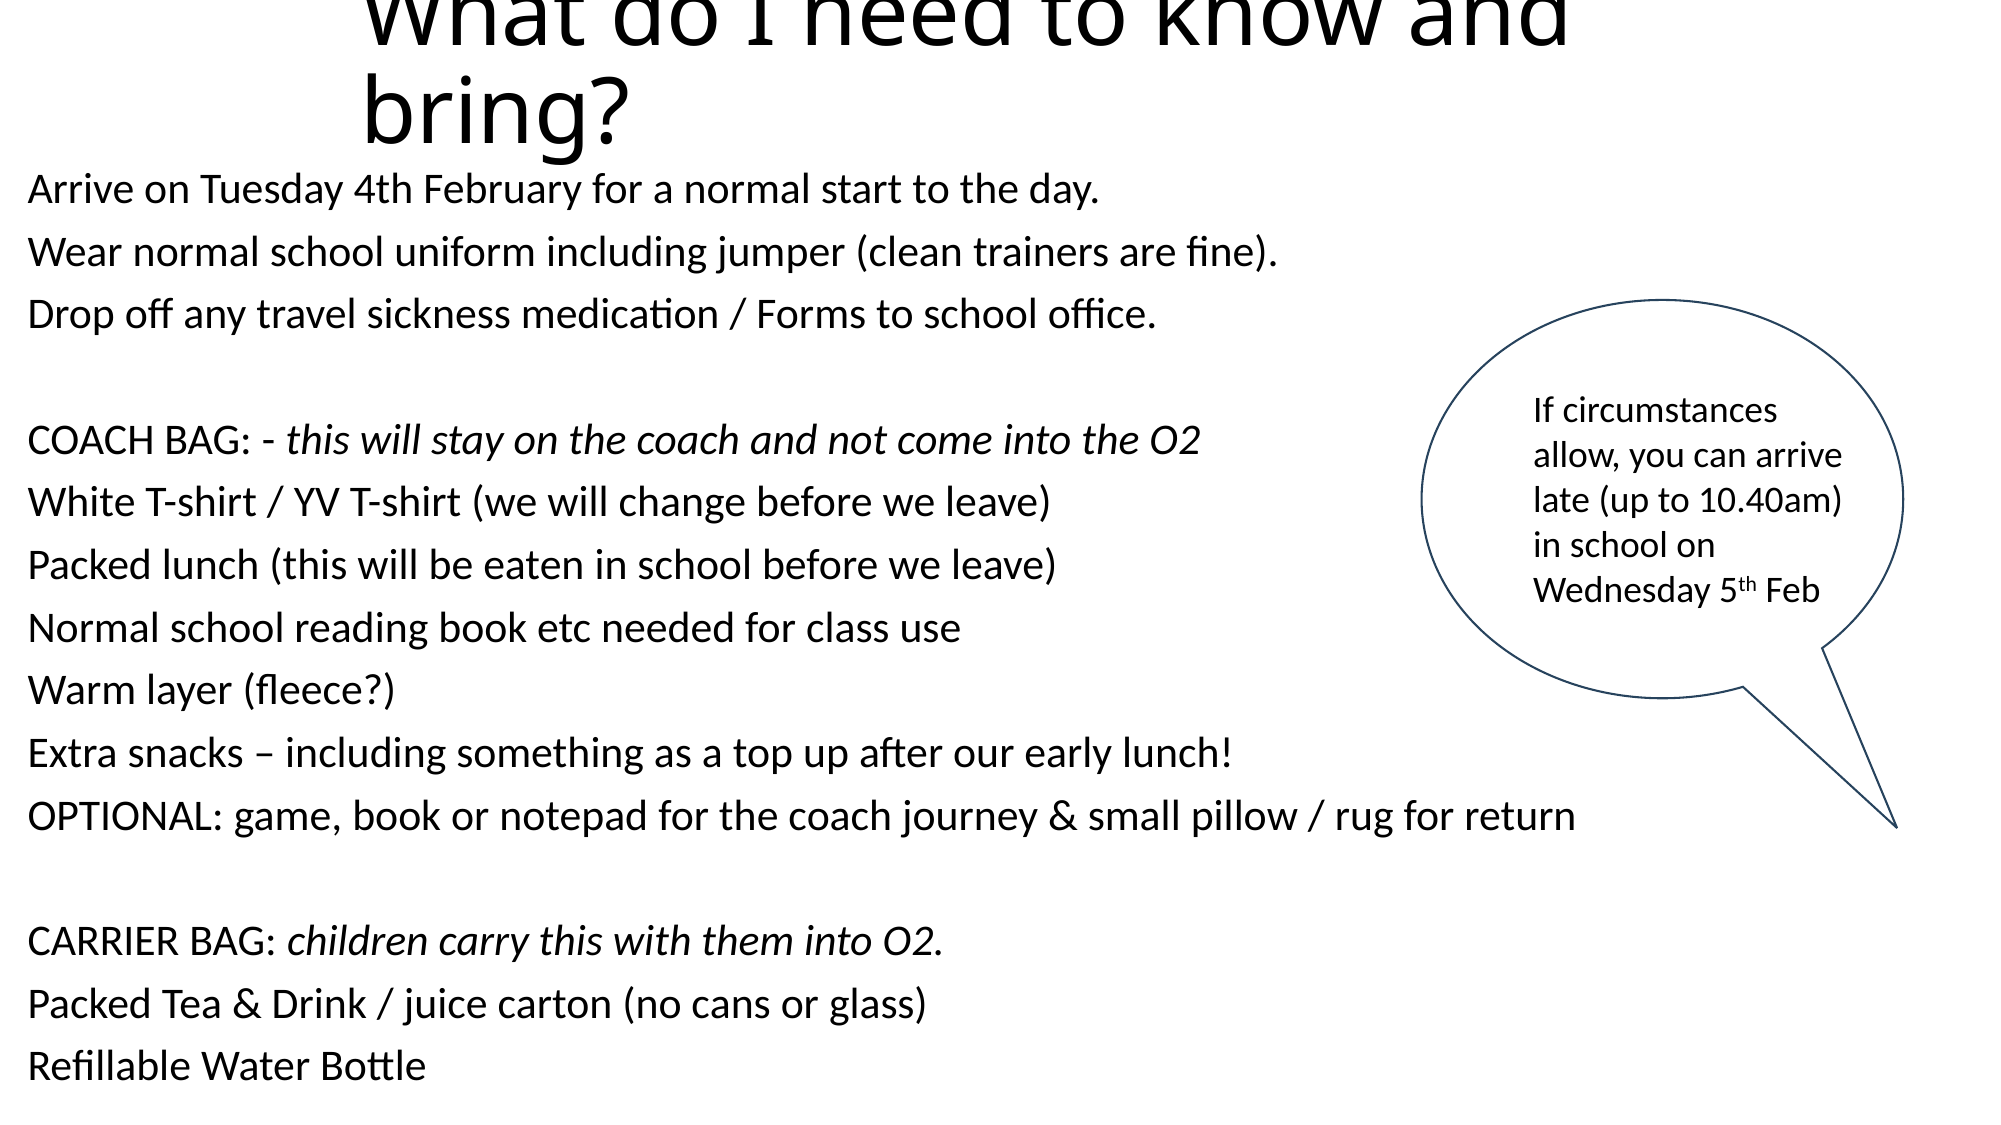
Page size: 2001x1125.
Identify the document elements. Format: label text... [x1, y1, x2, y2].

list Arrive on Tuesday 4th February for a normal start to the day. Wear normal school uniform including jumper (clean trainers are fine). Drop off any travel sickness medication / Forms to school office. COACH BAG: - this will stay on the coach and not come into the O2 White T-shirt / YV T-shirt (we will change before we leave) Packed lunch (this will be eaten in school before we leave) Normal school reading book etc needed for class use Warm layer (fleece?) Extra snacks – including something as a top up after our early lunch! OPTIONAL: game, book or notepad for the coach journey & small pillow / rug for return CARRIER BAG: children carry this with them into O2. Packed Tea & Drink / juice carton (no cans or glass) Refillable Water Bottle [12, 158, 1857, 1110]
text_box [1420, 298, 1899, 829]
text_box If circumstances allow, you can arrive late (up to 10.40am) in school on Wednesday 5th Feb [1518, 377, 1872, 618]
title What do I need to know and bring? [345, 0, 1695, 158]
text_box [1872, 399, 1905, 600]
